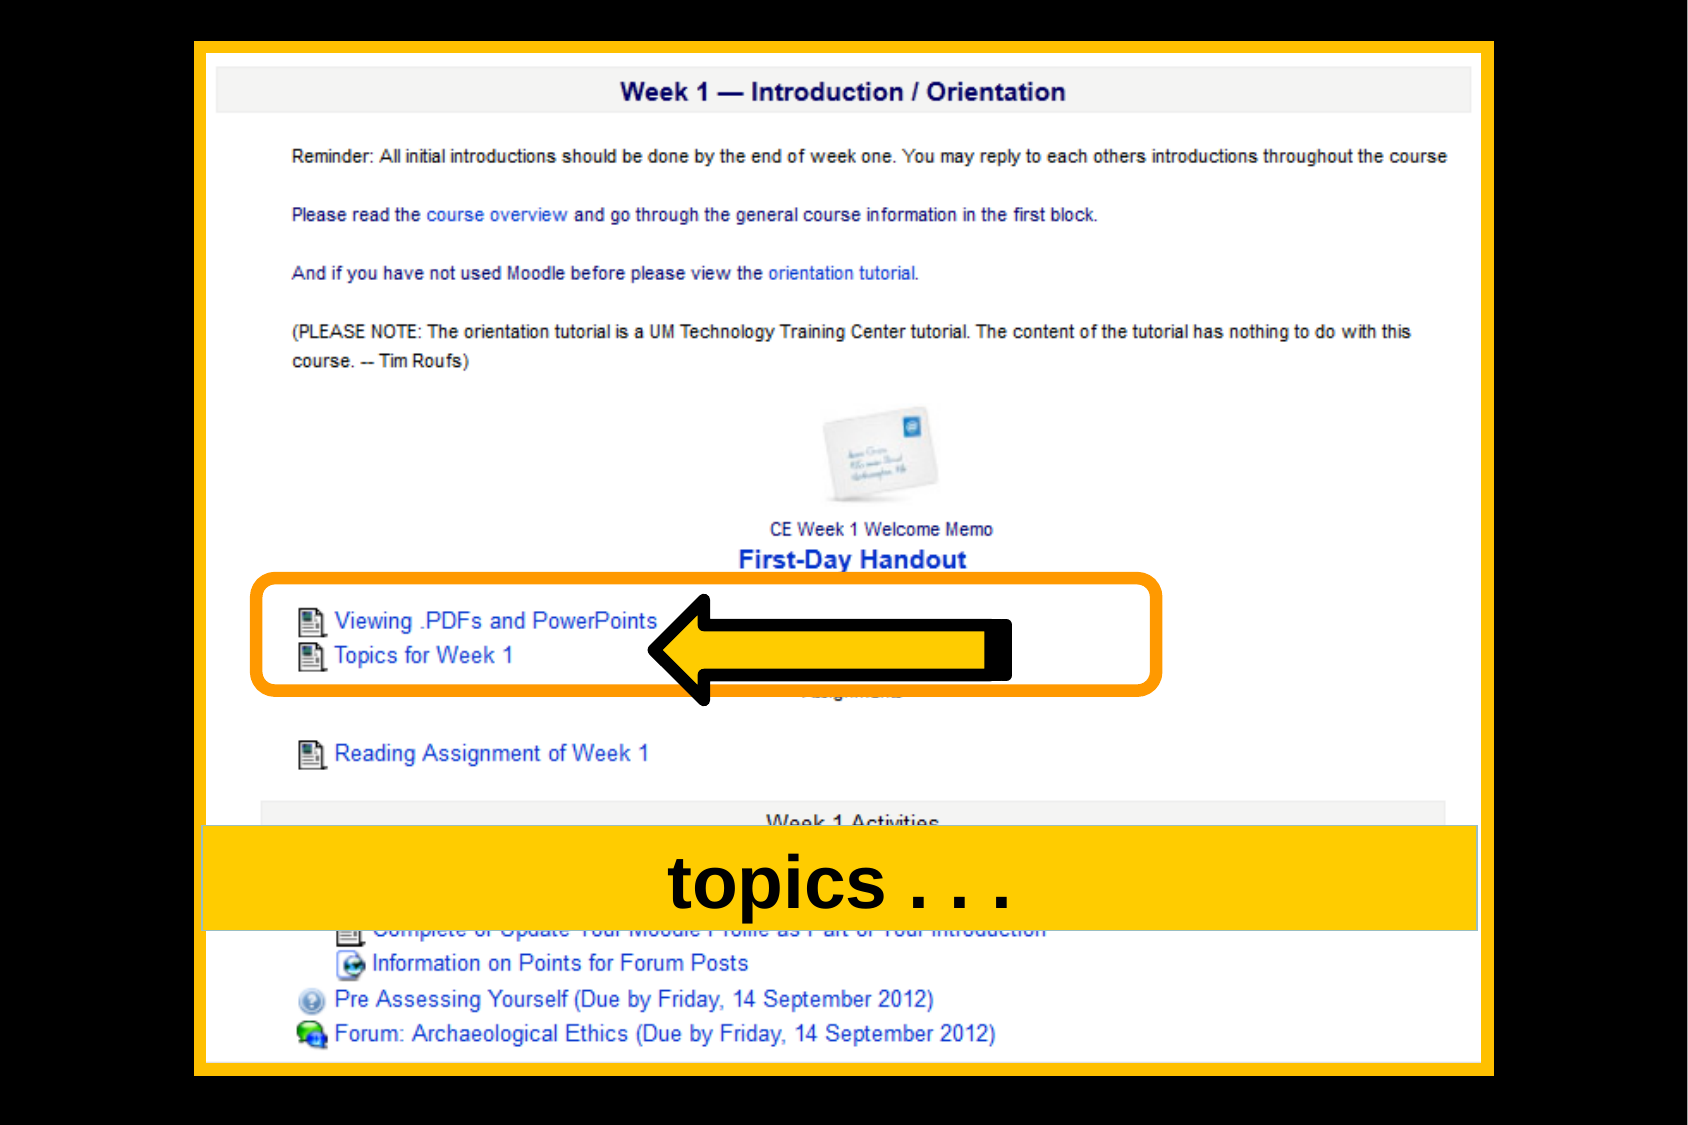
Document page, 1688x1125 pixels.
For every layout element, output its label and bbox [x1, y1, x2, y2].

picture [205, 52, 1482, 1064]
